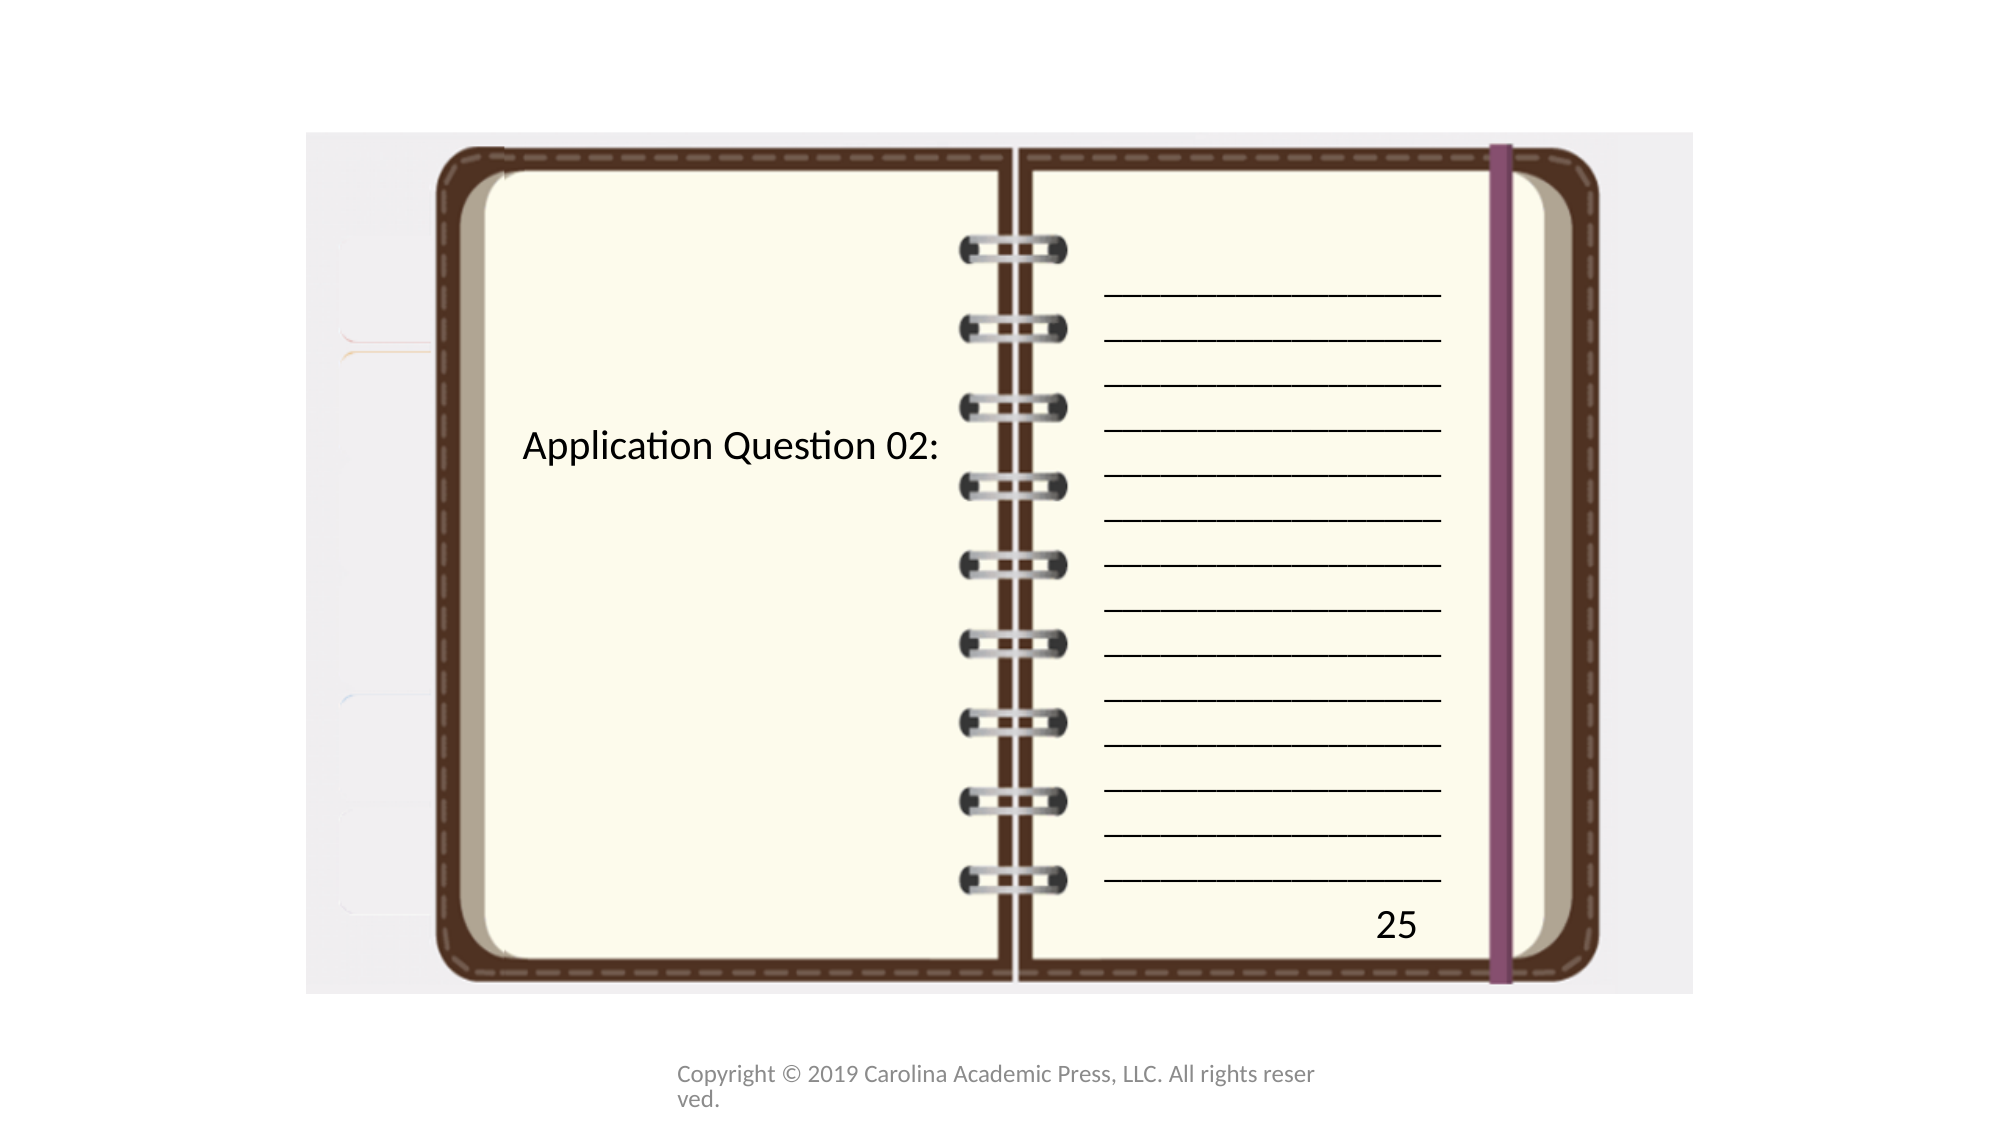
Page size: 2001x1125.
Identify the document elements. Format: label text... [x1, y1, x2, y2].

picture [306, 131, 1693, 994]
footer Copyright © 2019 Carolina Academic Press, LLC. All rights reserved. [662, 1042, 1338, 1103]
